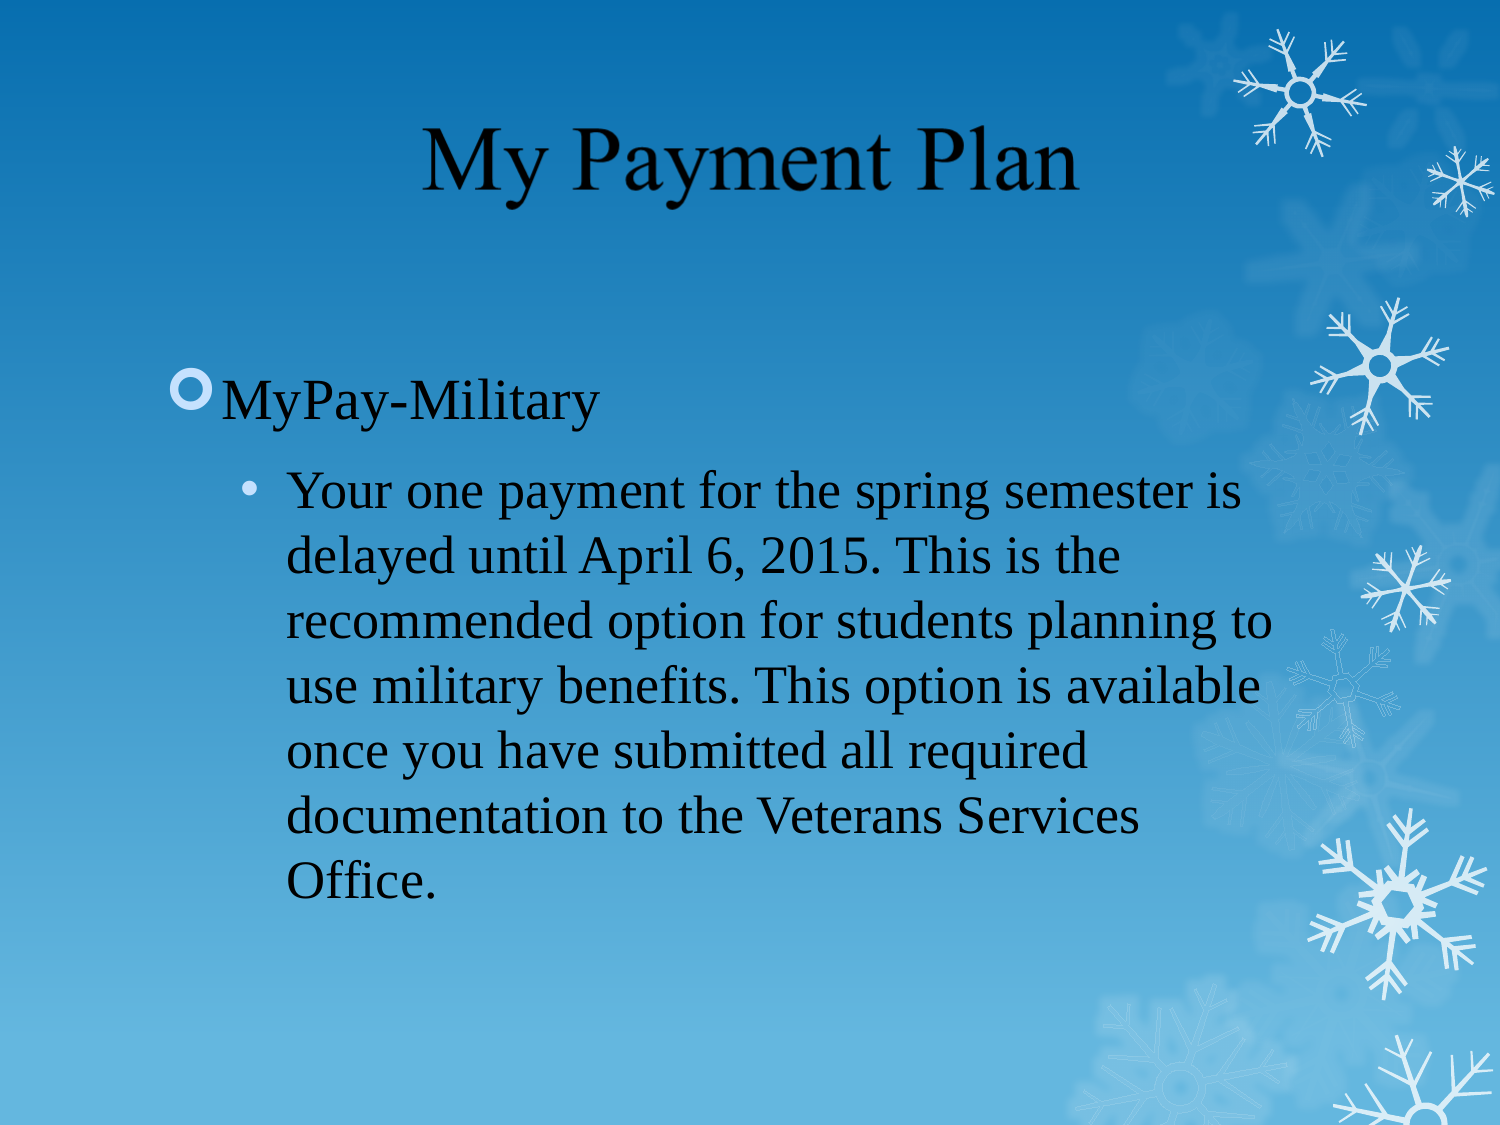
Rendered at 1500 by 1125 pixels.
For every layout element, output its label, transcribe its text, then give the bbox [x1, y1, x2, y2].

picture [364, 73, 1135, 267]
list MyPay-Military Your one payment for the spring semester is delayed until April 6, 2015. This is the recommended option for students planning to use military benefits. This option is available once you have submitted all required documentation to the Veterans Services Office. [150, 303, 1319, 968]
